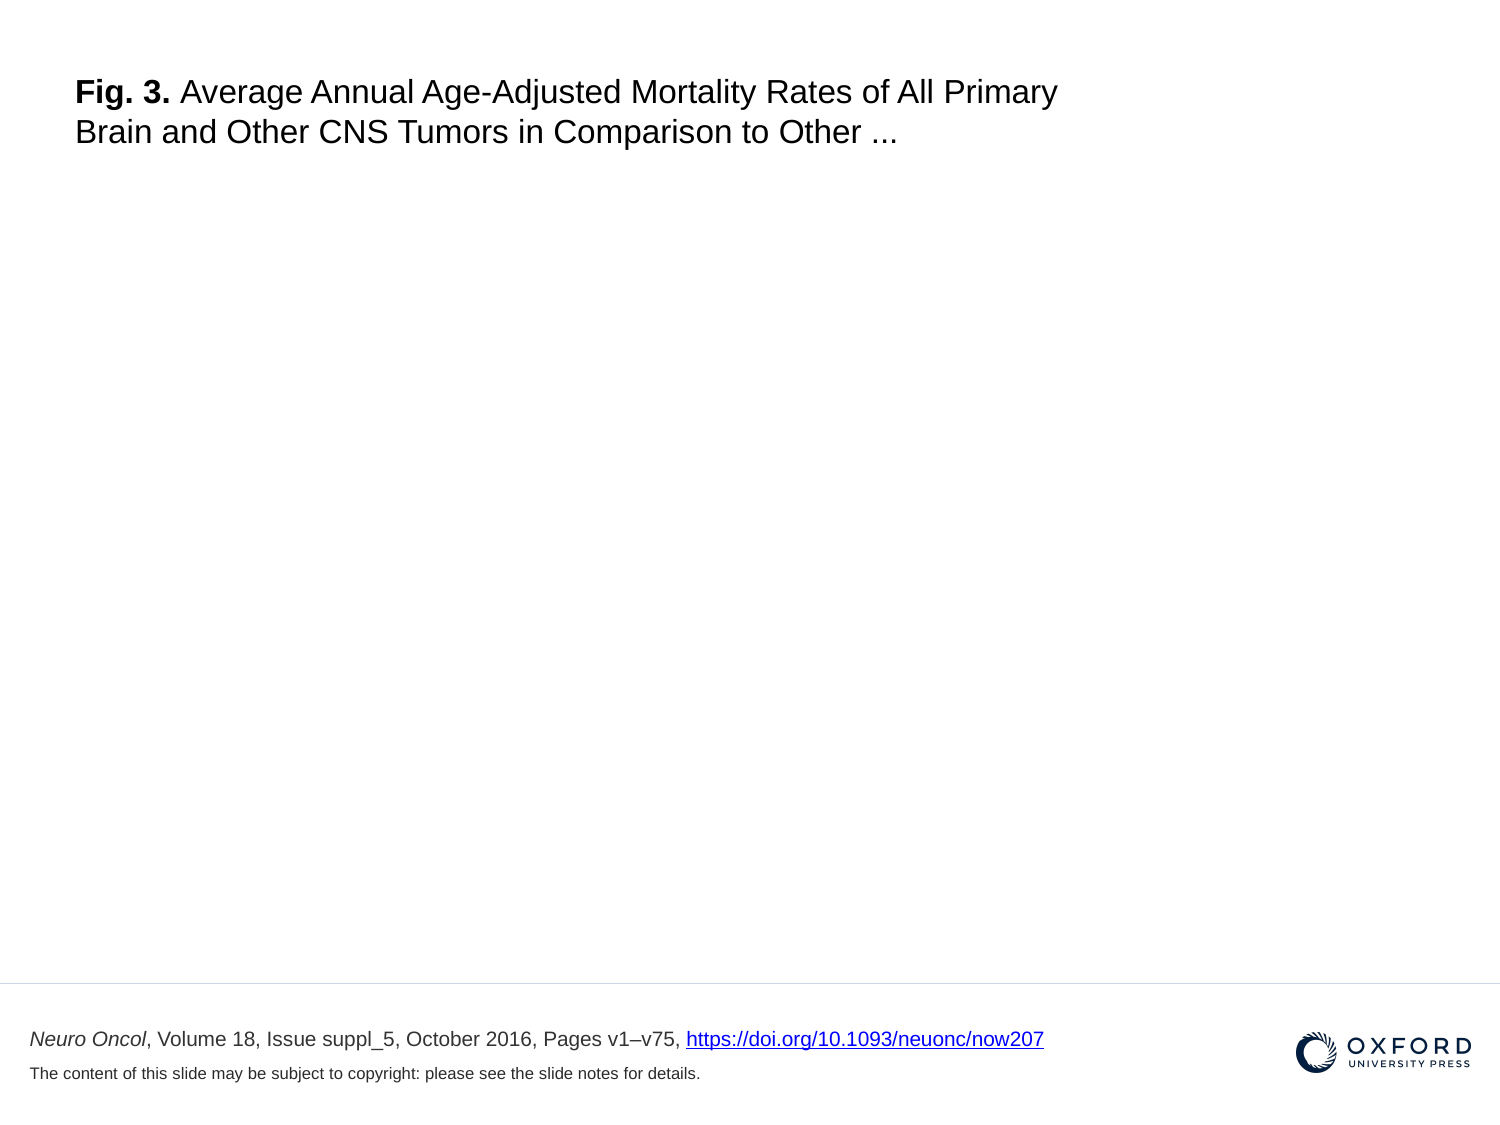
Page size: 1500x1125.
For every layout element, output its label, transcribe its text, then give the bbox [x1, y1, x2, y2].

title Fig. 3. Average Annual Age-Adjusted Mortality Rates of All Primary Brain and Other CNS Tumors in Comparison to Other ... [75, 69, 1078, 171]
footer Neuro Oncol, Volume 18, Issue suppl_5, October 2016, Pages v1–v75, https://doi.org/10.1093/neuonc/now207 The content of this slide may be subject to copyright: please see the slide notes for details. [0, 983, 1260, 1125]
picture [1296, 1032, 1471, 1073]
